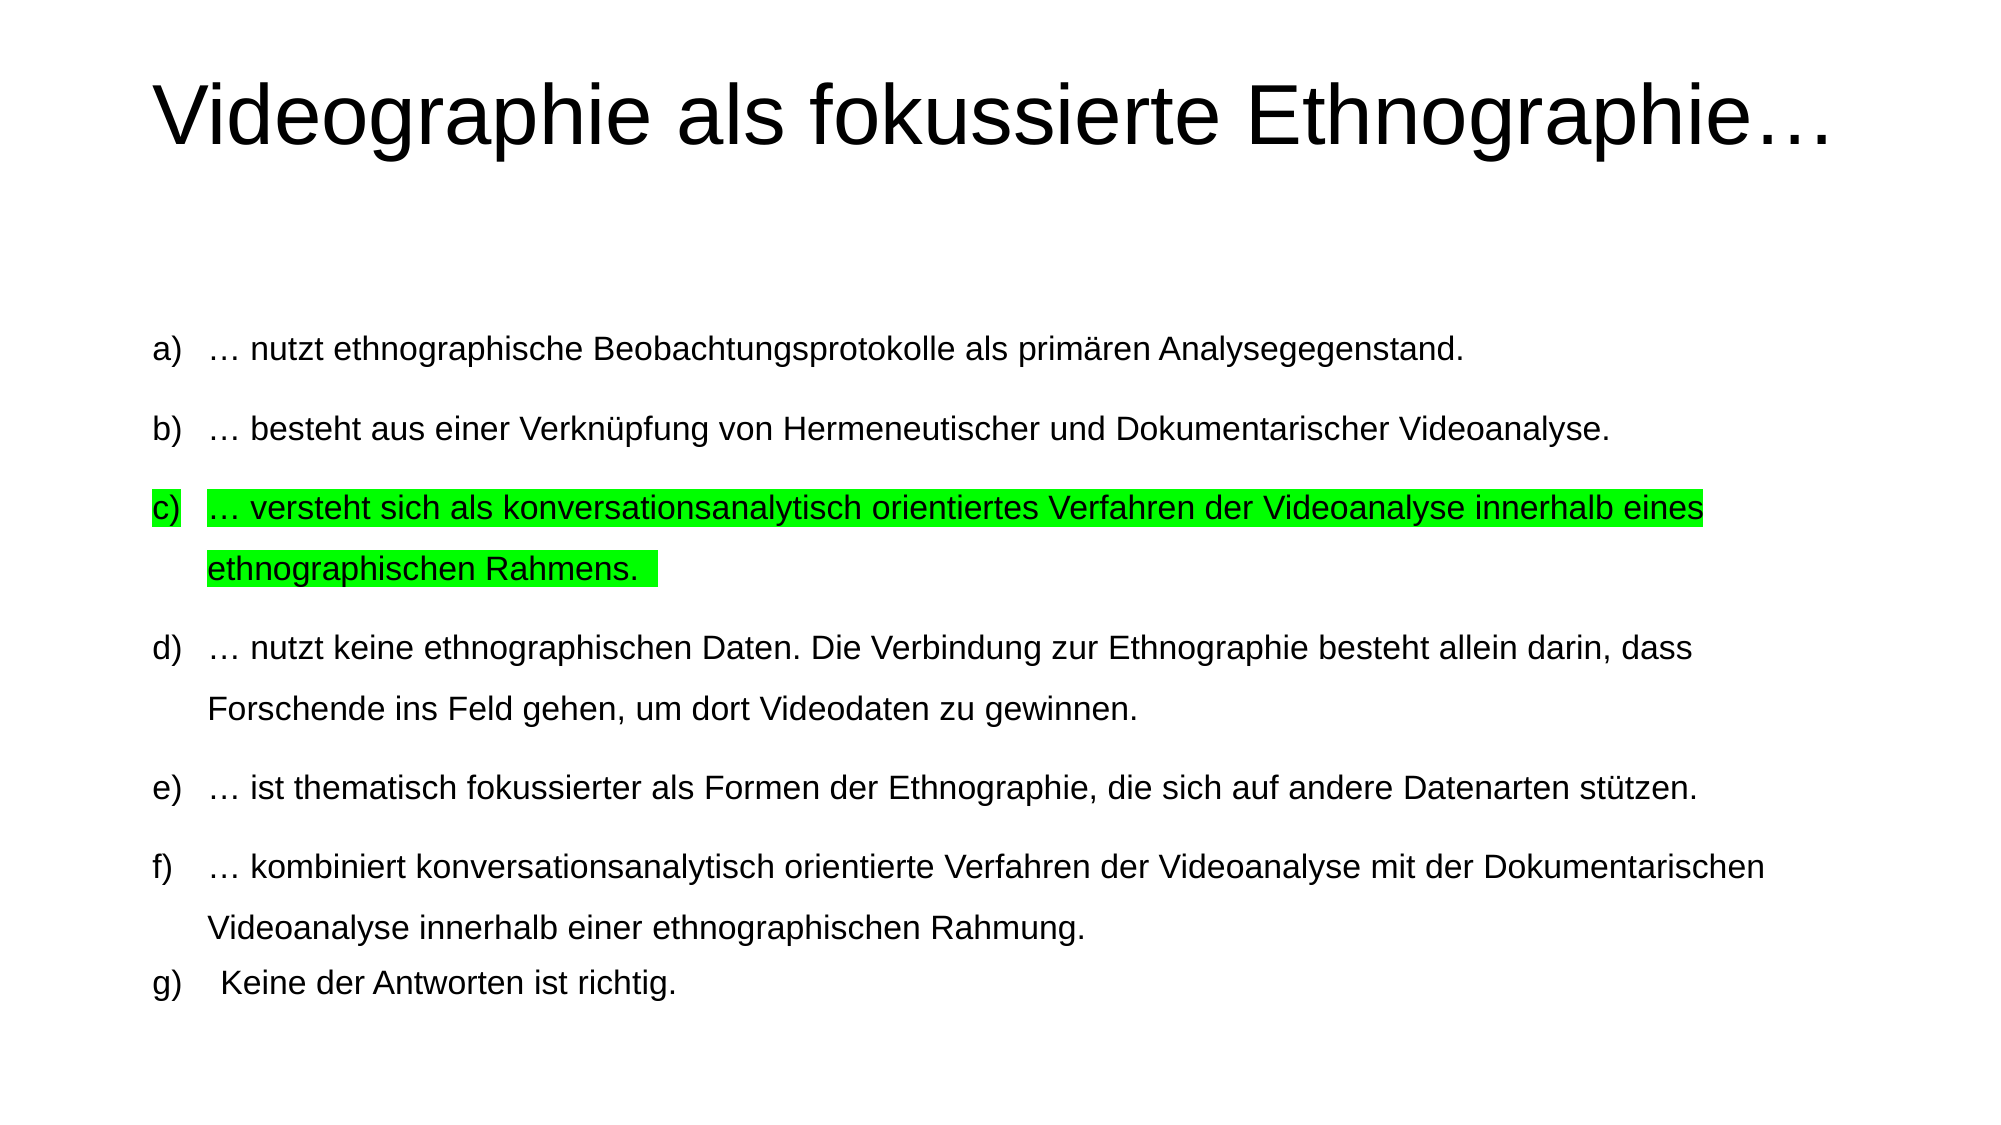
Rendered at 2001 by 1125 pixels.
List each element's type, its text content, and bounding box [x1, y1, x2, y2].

list … nutzt ethnographische Beobachtungsprotokolle als primären Analysegegenstand. … besteht aus einer Verknüpfung von Hermeneutischer und Dokumentarischer Videoanalyse. … versteht sich als konversationsanalytisch orientiertes Verfahren der Videoanalyse innerhalb eines ethnographischen Rahmens. … nutzt keine ethnographischen Daten. Die Verbindung zur Ethnographie besteht allein darin, dass Forschende ins Feld gehen, um dort Videodaten zu gewinnen. … ist thematisch fokussierter als Formen der Ethnographie, die sich auf andere Datenarten stützen. … kombiniert konversationsanalytisch orientierte Verfahren der Videoanalyse mit der Dokumentarischen Videoanalyse innerhalb einer ethnographischen Rahmung. g) Keine der Antworten ist richtig. [137, 299, 1863, 1014]
title Videographie als fokussierte Ethnographie… [137, 59, 1863, 278]
